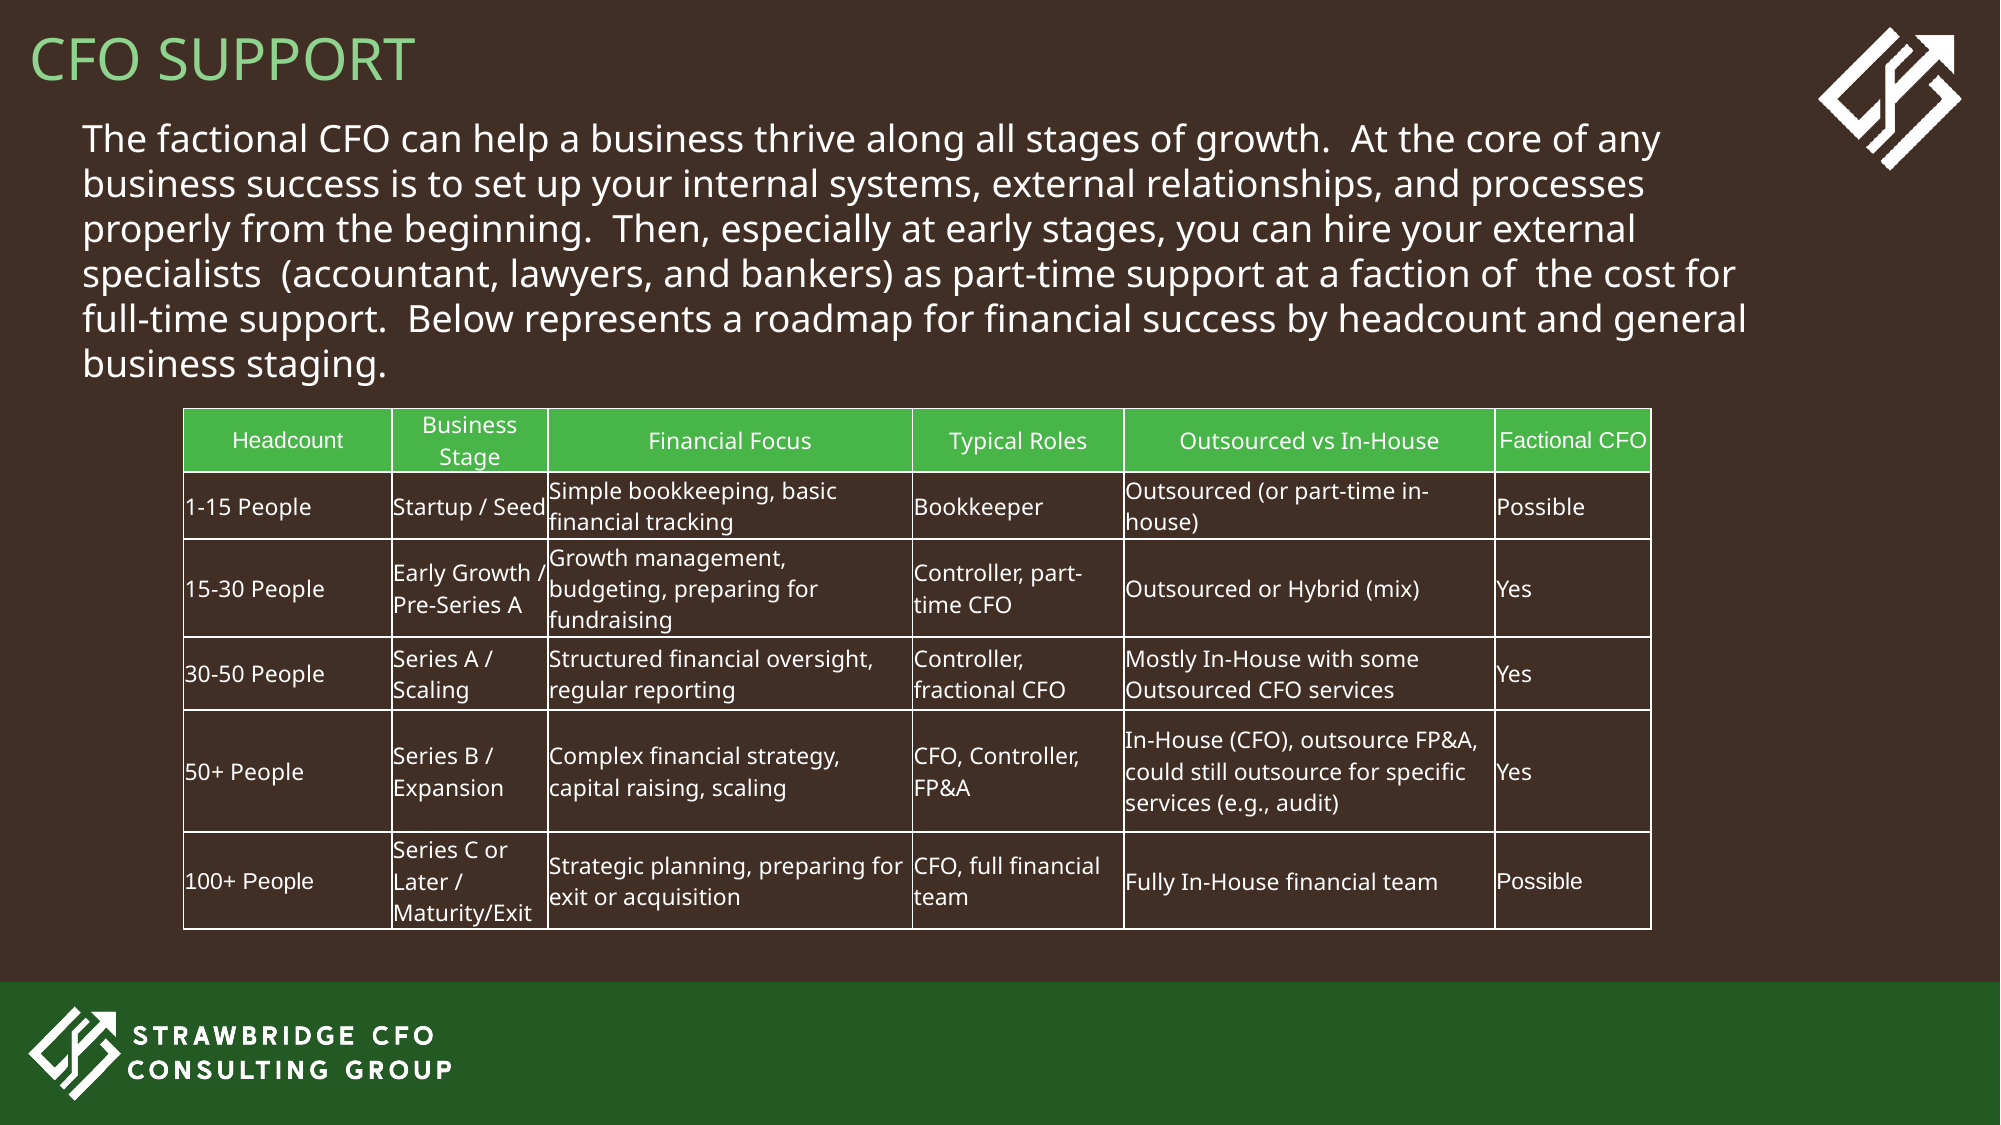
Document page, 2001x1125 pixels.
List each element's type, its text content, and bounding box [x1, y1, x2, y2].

table_cell Controller, fractional CFO [913, 638, 1123, 709]
table_cell Structured financial oversight, regular reporting [549, 638, 912, 709]
table_header Business Stage [393, 409, 547, 471]
table_cell CFO, full financial team [913, 833, 1123, 928]
title CFO SUPPORT [29, 21, 1675, 130]
table_header Typical Roles [913, 409, 1123, 471]
table_cell Yes [1496, 711, 1650, 831]
table_cell Mostly In-House with some Outsourced CFO services [1125, 638, 1494, 709]
table_cell 50+ People [184, 711, 391, 831]
table_cell Strategic planning, preparing for exit or acquisition [549, 833, 912, 928]
table_cell Growth management, budgeting, preparing for fundraising [549, 540, 912, 636]
table_cell Series C or Later / Maturity/Exit [393, 833, 547, 928]
table_cell Simple bookkeeping, basic financial tracking [549, 473, 912, 538]
table_cell Startup / Seed [393, 473, 547, 538]
table_cell Fully In-House financial team [1125, 833, 1494, 928]
table_cell 1-15 People [184, 473, 391, 538]
table_cell 100+ People [184, 833, 391, 928]
table_cell Complex financial strategy, capital raising, scaling [549, 711, 912, 831]
picture [28, 1006, 451, 1101]
table_cell 15-30 People [184, 540, 391, 636]
table_cell Series A / Scaling [393, 638, 547, 709]
table_cell Possible [1496, 833, 1650, 928]
table_cell Outsourced (or part-time in-house) [1125, 473, 1494, 538]
table_header Financial Focus [549, 409, 912, 471]
table_cell Yes [1496, 540, 1650, 636]
table_cell Possible [1496, 473, 1650, 538]
table_cell 30-50 People [184, 638, 391, 709]
table_cell CFO, Controller, FP&A [913, 711, 1123, 831]
table_cell Early Growth / Pre-Series A [393, 540, 547, 636]
text_box The factional CFO can help a business thrive along all stages of growth. At the core of any business success is to set up your internal systems, external relationships, and processes properly from the beginning. Then, especially at early stages, you can hire your external specialists (accountant, lawyers, and bankers) as part-time support at a faction of the cost for full-time support. Below represents a roadmap for financial success by headcount and general business staging. [67, 107, 1691, 393]
table_cell Yes [1496, 638, 1650, 709]
table_cell Bookkeeper [913, 473, 1123, 538]
table_cell In-House (CFO), outsource FP&A, could still outsource for specific services (e.g., audit) [1125, 711, 1494, 831]
table_cell Controller, part-time CFO [913, 540, 1123, 636]
table_header Headcount [184, 409, 391, 471]
picture [1696, 0, 2000, 621]
table_cell Outsourced or Hybrid (mix) [1125, 540, 1494, 636]
table_header Outsourced vs In-House [1125, 409, 1494, 471]
table_cell Series B / Expansion [393, 711, 547, 831]
table_header Factional CFO [1496, 409, 1650, 471]
